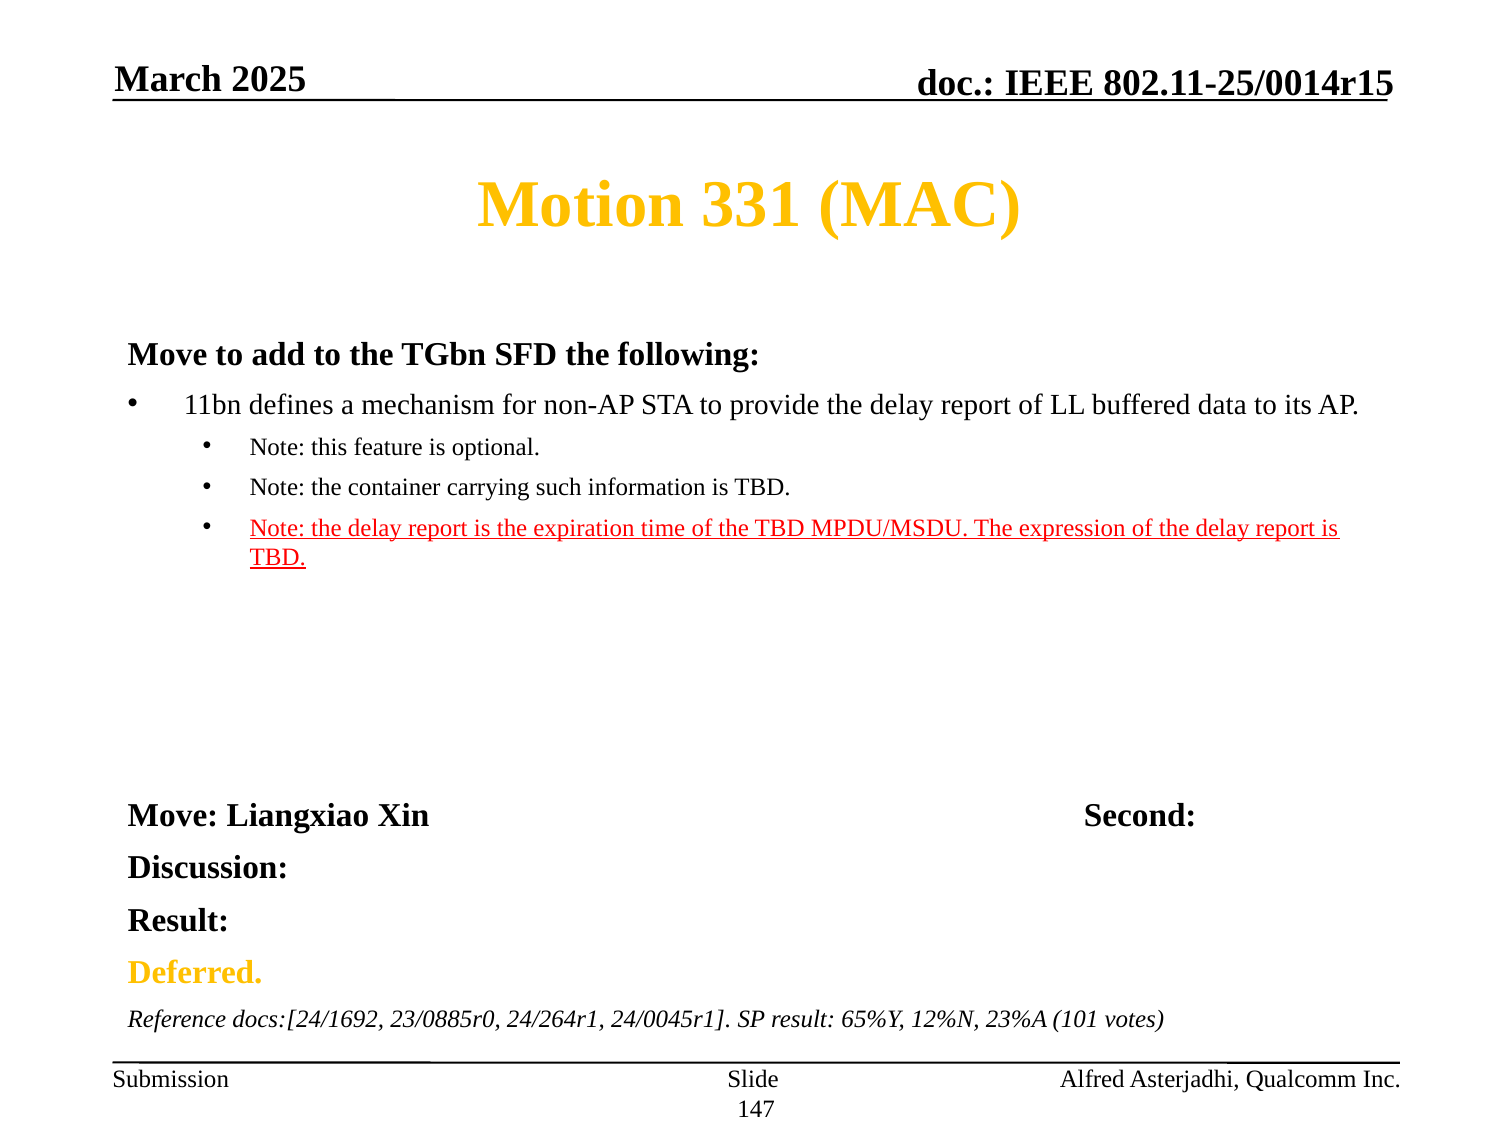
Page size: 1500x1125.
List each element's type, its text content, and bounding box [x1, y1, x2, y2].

title Motion 331 (MAC) [112, 112, 1388, 288]
slide_number Slide 147 [712, 1061, 800, 1123]
list Move to add to the TGbn SFD the following: 11bn defines a mechanism for non-AP STA to provide the delay report of LL buffered data to its AP. Note: this feature is optional. Note: the container carrying such information is TBD. Note: the delay report is the expiration time of the TBD MPDU/MSDU. The expression of the delay report is TBD. Move: Liangxiao Xin Second: Discussion: Result: Deferred. Reference docs:[24/1692, 23/0885r0, 24/264r1, 24/0045r1]. SP result: 65%Y, 12%N, 23%A (101 votes) [112, 324, 1388, 1051]
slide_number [114, 54, 423, 100]
footer Alfred Asterjadhi, Qualcomm Inc. [878, 1061, 1402, 1093]
